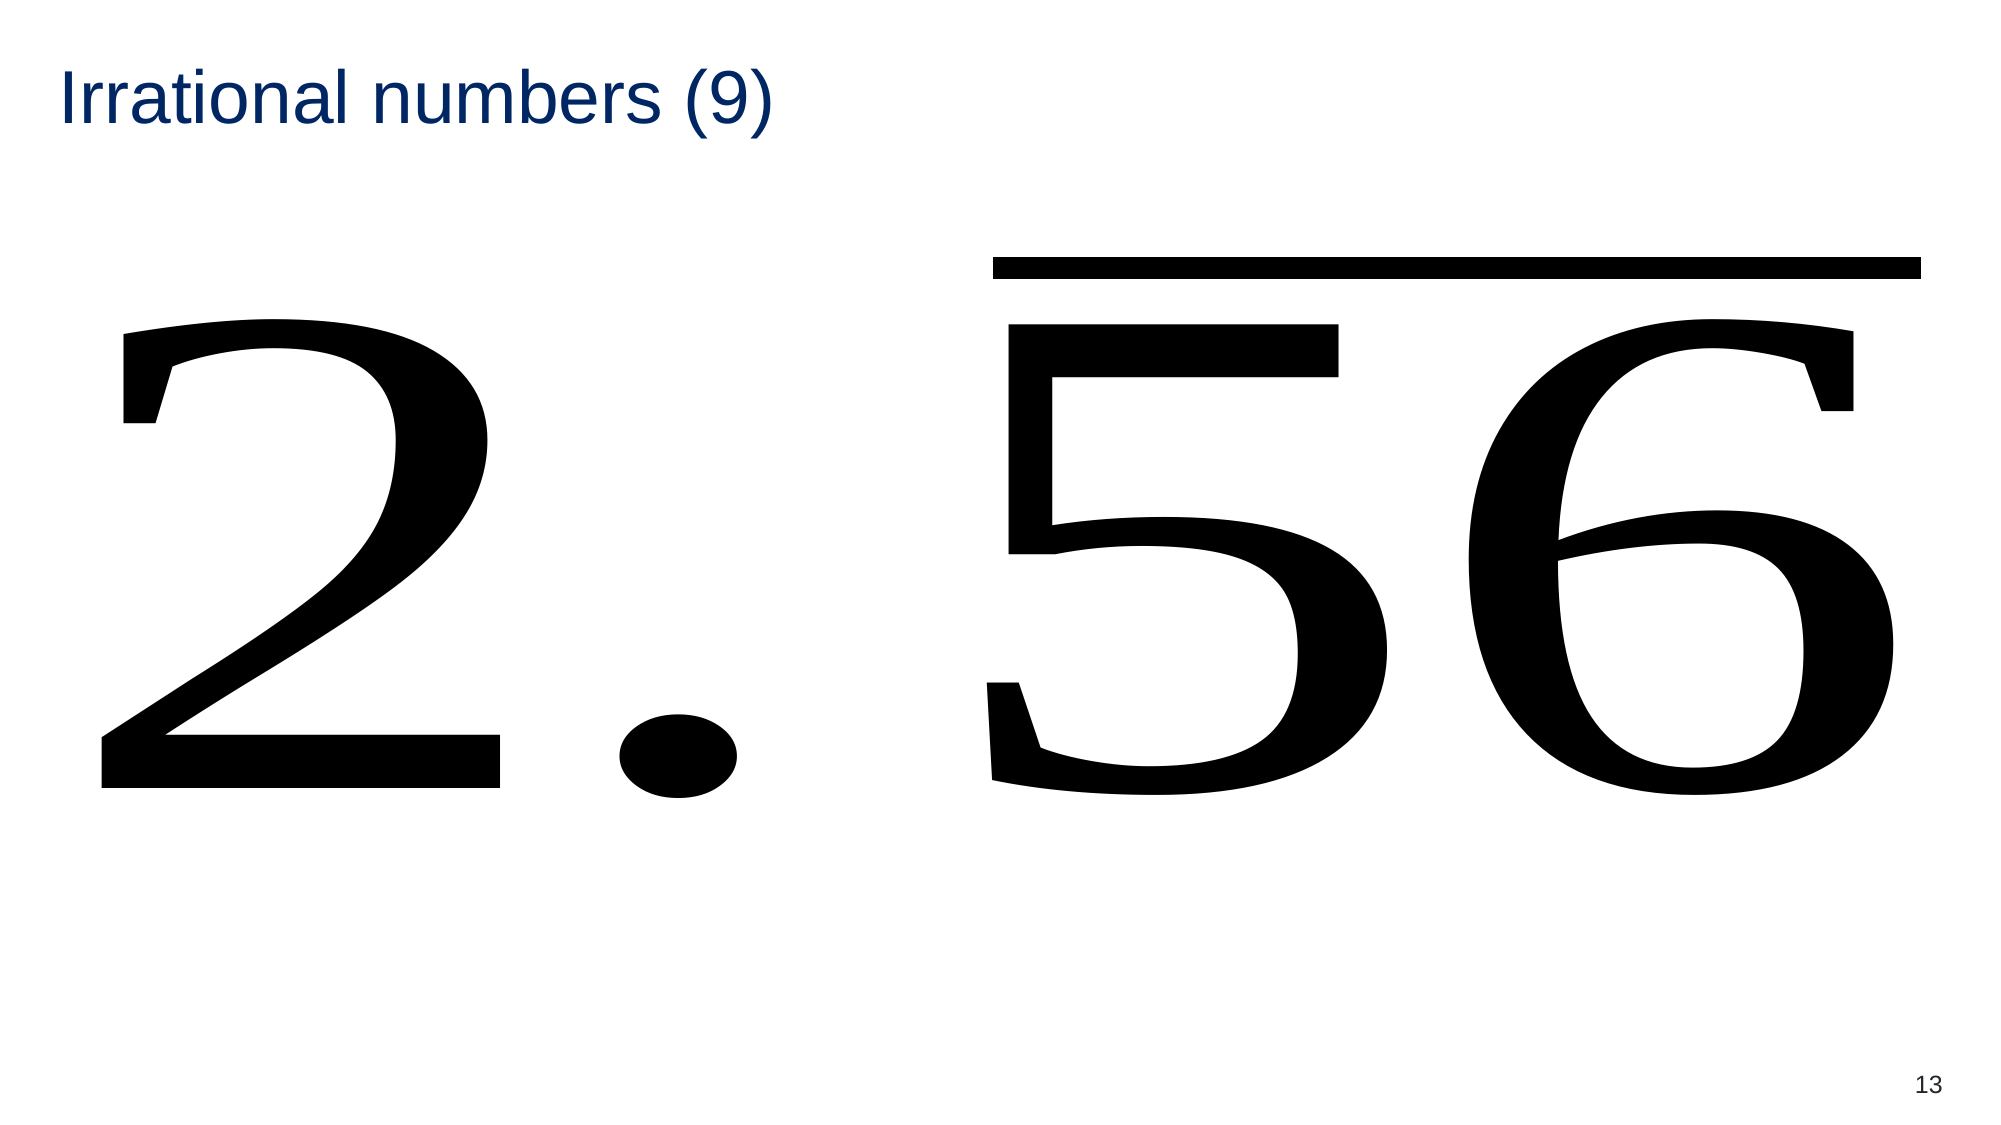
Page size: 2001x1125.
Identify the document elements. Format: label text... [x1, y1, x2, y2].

slide_number 13 [1824, 1068, 1943, 1099]
title Irrational numbers (9) [59, 59, 1943, 149]
